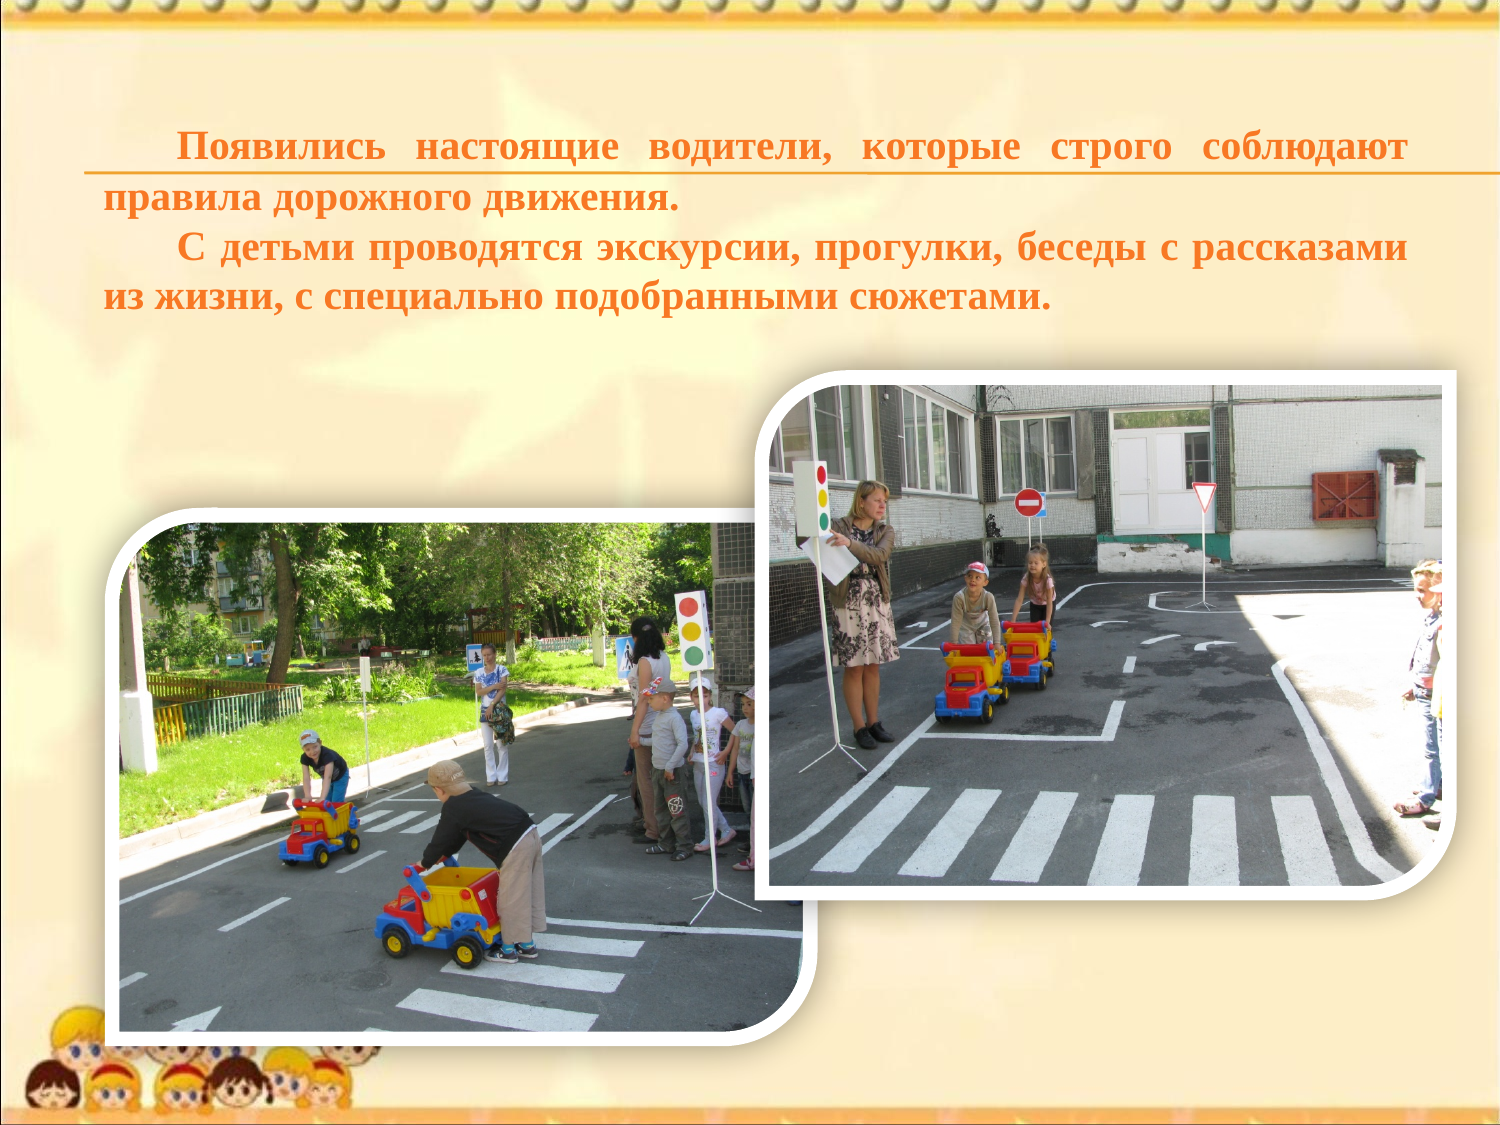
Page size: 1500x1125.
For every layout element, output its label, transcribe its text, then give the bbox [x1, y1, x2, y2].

text_box Появились настоящие водители, которые строго соблюдают правила дорожного движения. С детьми проводятся экскурсии, прогулки, беседы с рассказами из жизни, с специально подобранными сюжетами. [88, 110, 1424, 376]
picture [0, 0, 1500, 1125]
